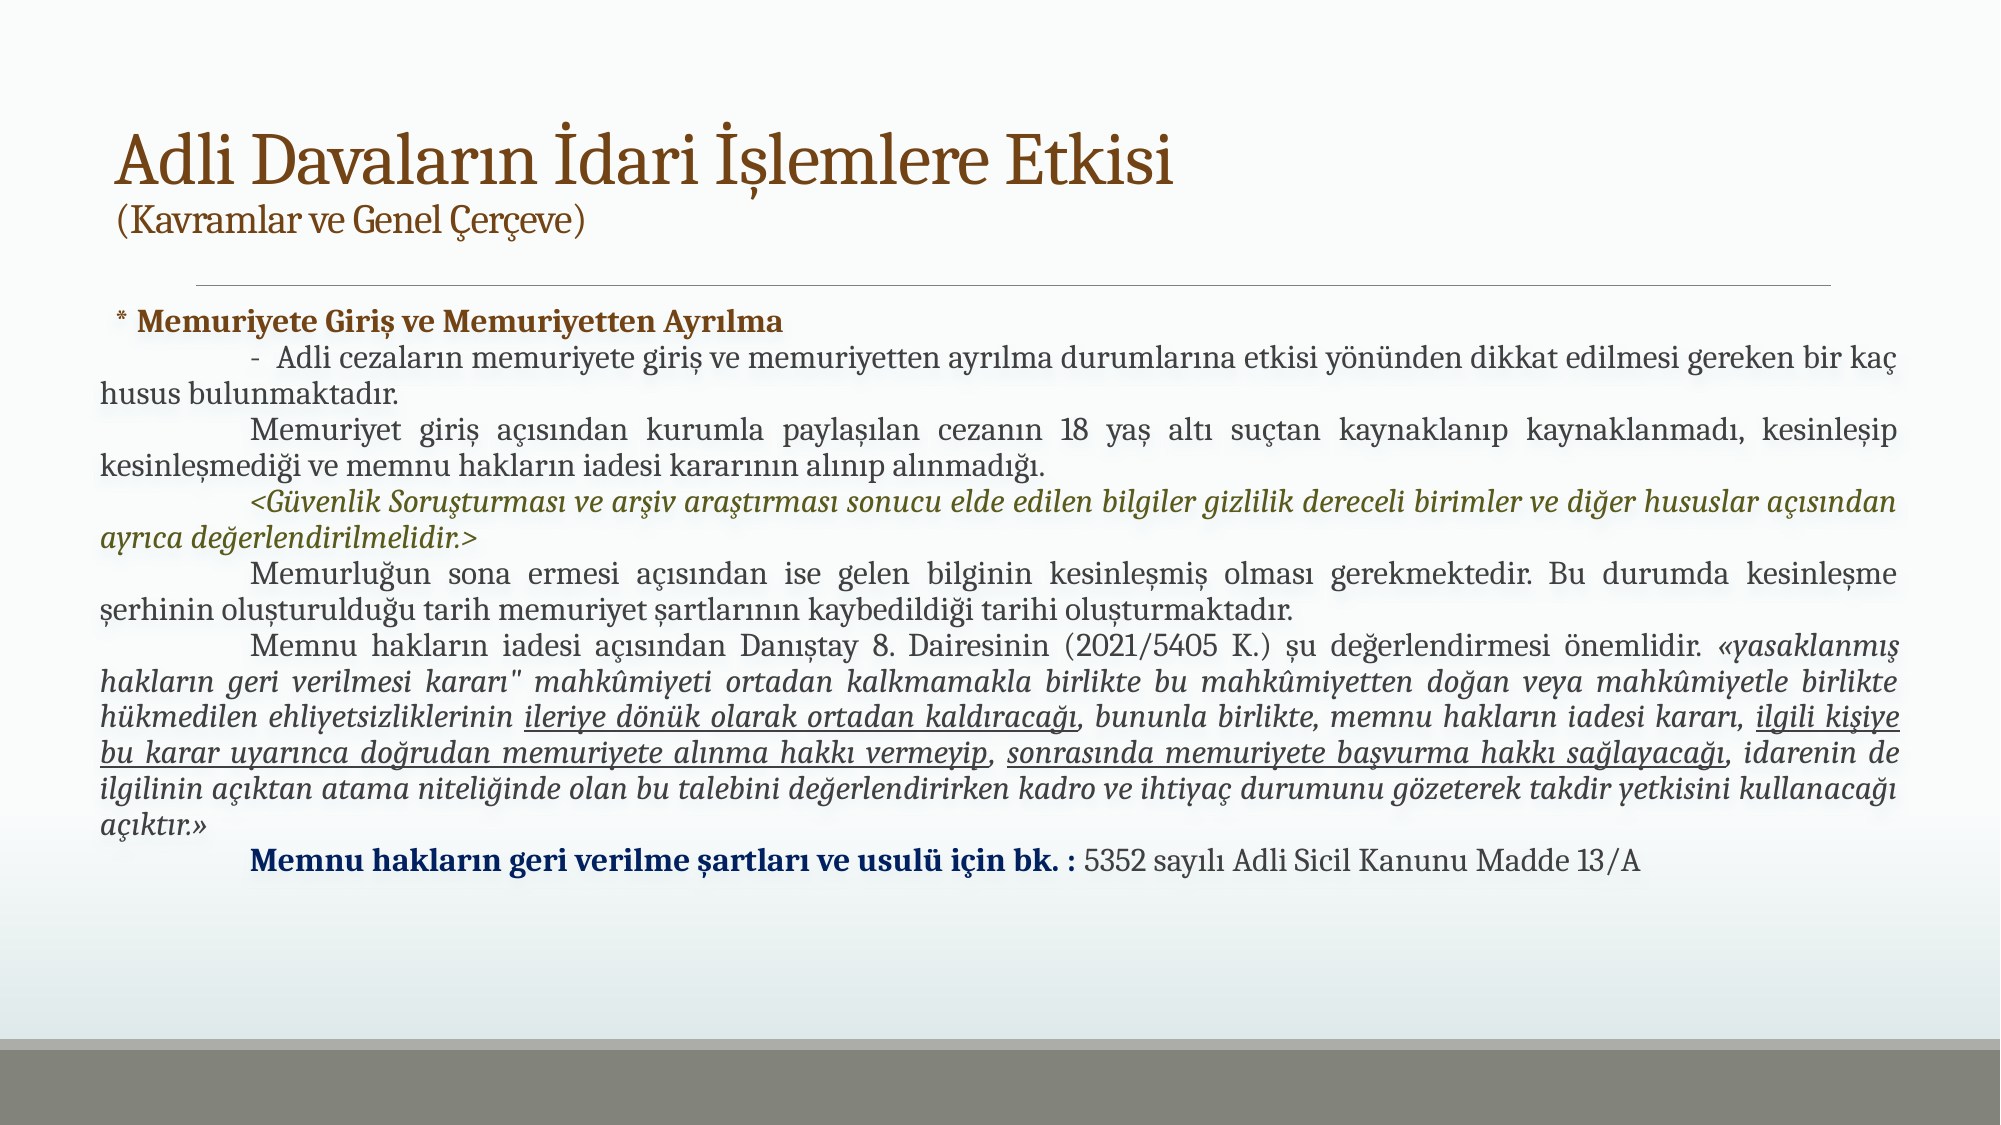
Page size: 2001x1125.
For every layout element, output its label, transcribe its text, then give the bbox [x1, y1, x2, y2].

title Adli Davaların İdari İşlemlere Etkisi (Kavramlar ve Genel Çerçeve) [99, 65, 1900, 250]
list * Memuriyete Giriş ve Memuriyetten Ayrılma - Adli cezaların memuriyete giriş ve memuriyetten ayrılma durumlarına etkisi yönünden dikkat edilmesi gereken bir kaç husus bulunmaktadır. Memuriyet giriş açısından kurumla paylaşılan cezanın 18 yaş altı suçtan kaynaklanıp kaynaklanmadı, kesinleşip kesinleşmediği ve memnu hakların iadesi kararının alınıp alınmadığı. <Güvenlik Soruşturması ve arşiv araştırması sonucu elde edilen bilgiler gizlilik dereceli birimler ve diğer hususlar açısından ayrıca değerlendirilmelidir.> Memurluğun sona ermesi açısından ise gelen bilginin kesinleşmiş olması gerekmektedir. Bu durumda kesinleşme şerhinin oluşturulduğu tarih memuriyet şartlarının kaybedildiği tarihi oluşturmaktadır. Memnu hakların iadesi açısından Danıştay 8. Dairesinin (2021/5405 K.) şu değerlendirmesi önemlidir. «yasaklanmış hakların geri verilmesi kararı" mahkûmiyeti ortadan kalkmamakla birlikte bu mahkûmiyetten doğan veya mahkûmiyetle birlikte hükmedilen ehliyetsizliklerinin ileriye dönük olarak ortadan kaldıracağı, bununla birlikte, memnu hakların iadesi kararı, ilgili kişiye bu karar uyarınca doğrudan memuriyete alınma hakkı vermeyip, sonrasında memuriyete başvurma hakkı sağlayacağı, idarenin de ilgilinin açıktan atama niteliğinde olan bu talebini değerlendirirken kadro ve ihtiyaç durumunu gözeterek takdir yetkisini kullanacağı açıktır.» Memnu hakların geri verilme şartları ve usulü için bk. : 5352 sayılı Adli Sicil Kanunu Madde 13/A [99, 296, 1900, 1042]
